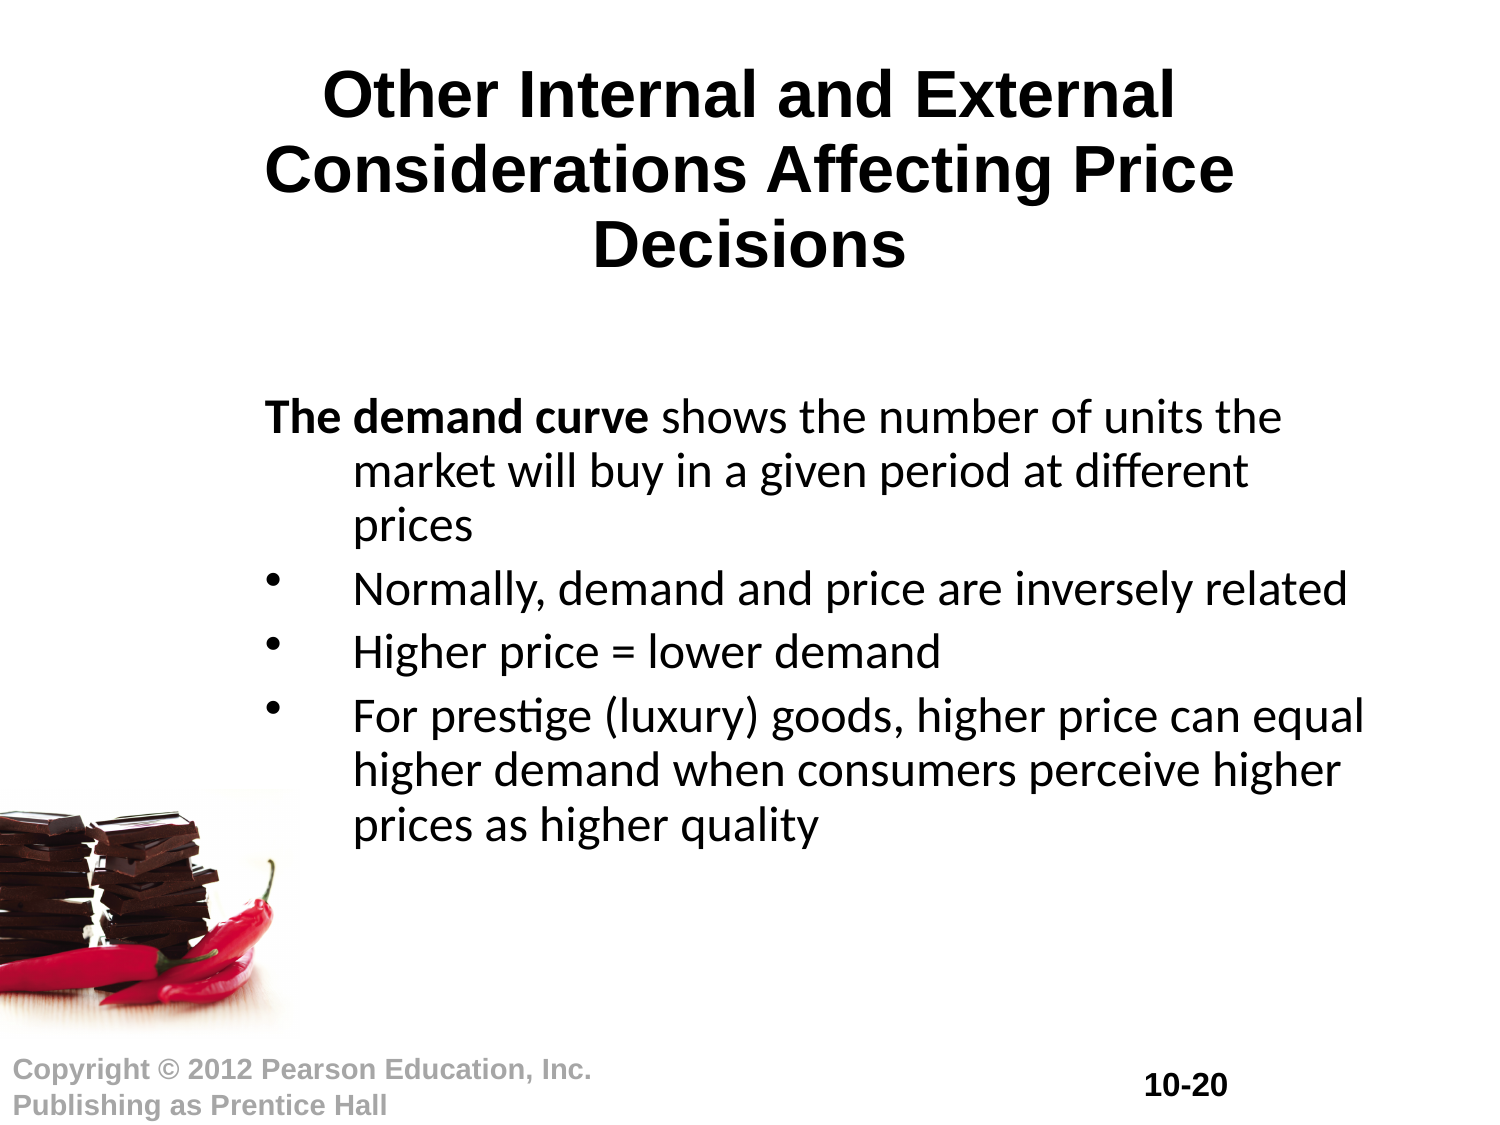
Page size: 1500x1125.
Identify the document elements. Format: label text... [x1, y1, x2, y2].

title Other Internal and External Considerations Affecting Price Decisions [112, 37, 1388, 226]
list The demand curve shows the number of units the market will buy in a given period at different prices Normally, demand and price are inversely related Higher price = lower demand For prestige (luxury) goods, higher price can equal higher demand when consumers perceive higher prices as higher quality [249, 312, 1388, 1001]
picture [0, 789, 300, 1039]
